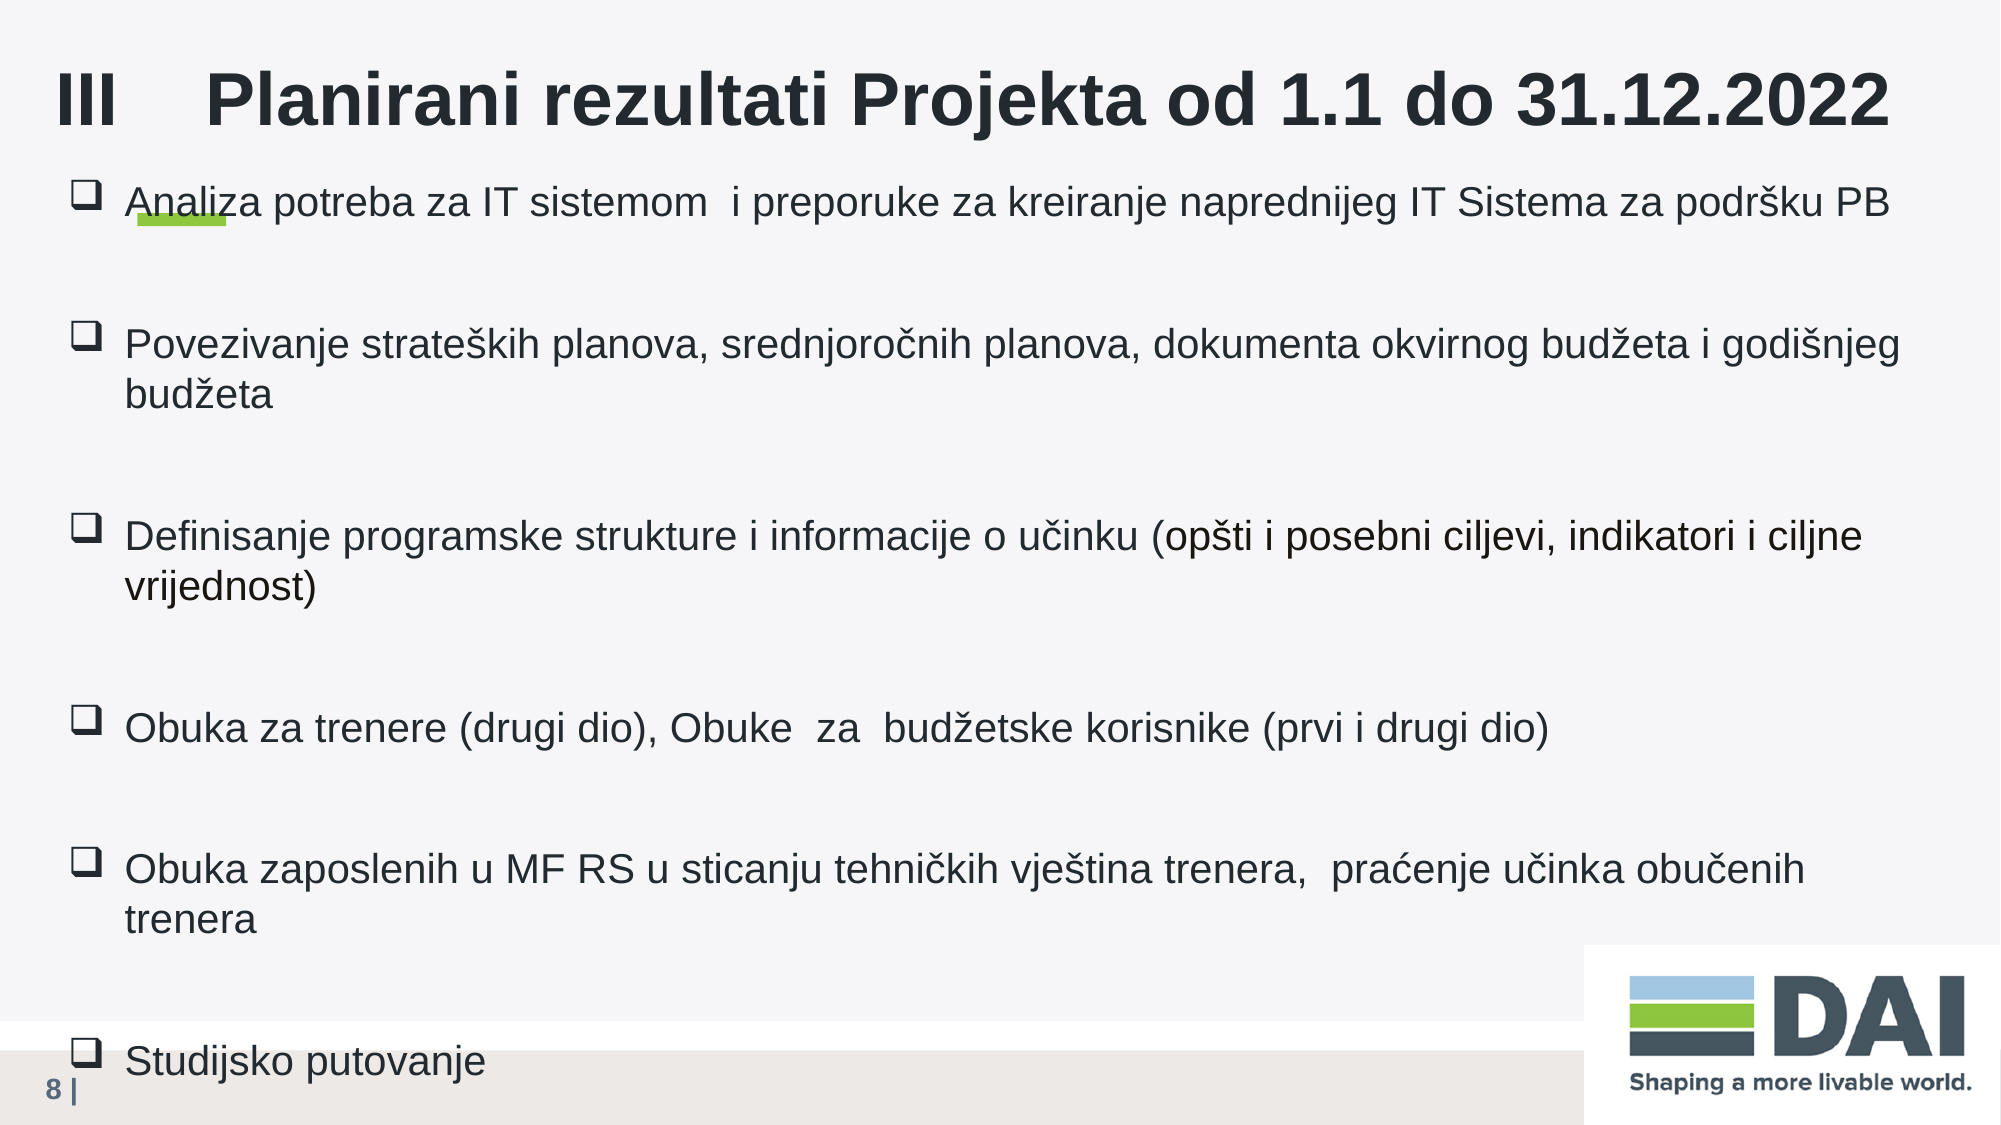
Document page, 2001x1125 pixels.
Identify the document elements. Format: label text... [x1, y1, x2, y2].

slide_number 8 | [30, 1059, 138, 1116]
slide_number [138, 1063, 1584, 1113]
list Analiza potreba za IT sistemom i preporuke za kreiranje naprednijeg IT Sistema za podršku PB Povezivanje strateških planova, srednjoročnih planova, dokumenta okvirnog budžeta i godišnjeg budžeta Definisanje programske strukture i informacije o učinku (opšti i posebni ciljevi, indikatori i ciljne vrijednost) Obuka za trenere (drugi dio), Obuke za budžetske korisnike (prvi i drugi dio) Obuka zaposlenih u MF RS u sticanju tehničkih vještina trenera, praćenje učinka obučenih trenera Studijsko putovanje [53, 167, 1919, 1051]
title III Planirani rezultati Projekta od 1.1 do 31.12.2022 [40, 22, 1931, 149]
picture [1584, 945, 2001, 1125]
